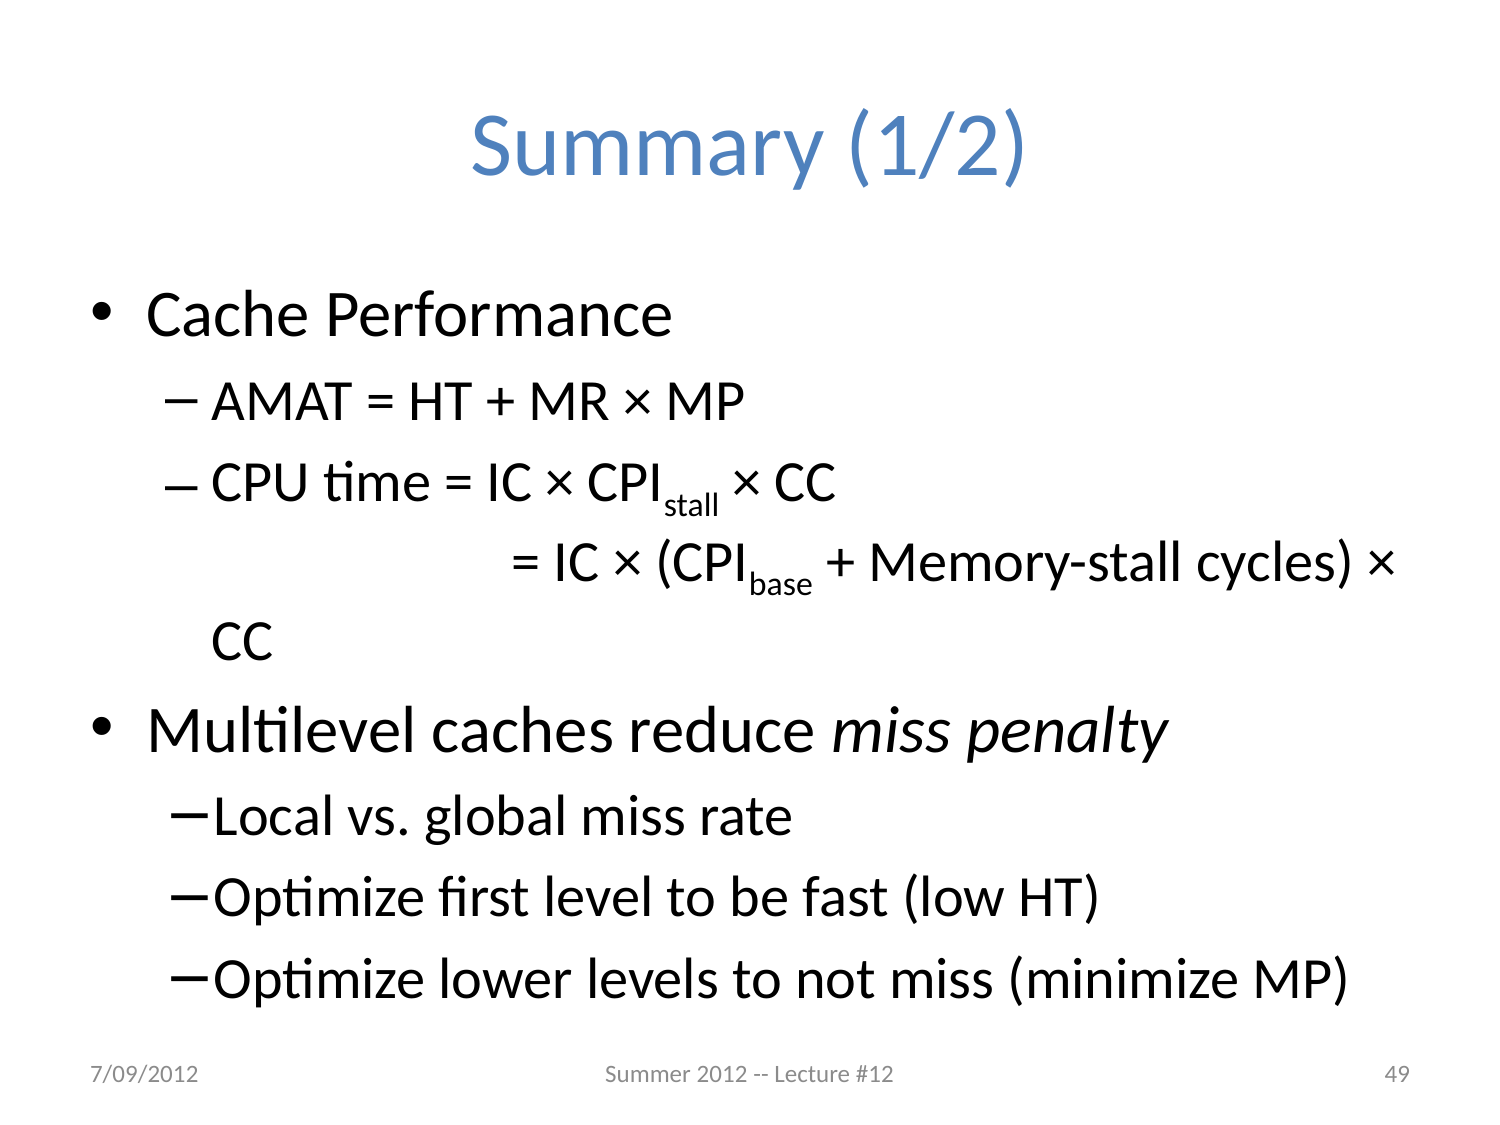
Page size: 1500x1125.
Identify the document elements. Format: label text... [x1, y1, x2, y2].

title Summary (1/2) [75, 45, 1425, 233]
list Cache Performance AMAT = HT + MR × MP CPU time = IC × CPIstall × CC = IC × (CPIbase + Memory-stall cycles) × CC Multilevel caches reduce miss penalty Local vs. global miss rate Optimize first level to be fast (low HT) Optimize lower levels to not miss (minimize MP) [75, 262, 1425, 1073]
slide_number 49 [1074, 1042, 1425, 1103]
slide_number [75, 1042, 425, 1103]
footer Summer 2012 -- Lecture #12 [512, 1042, 988, 1103]
